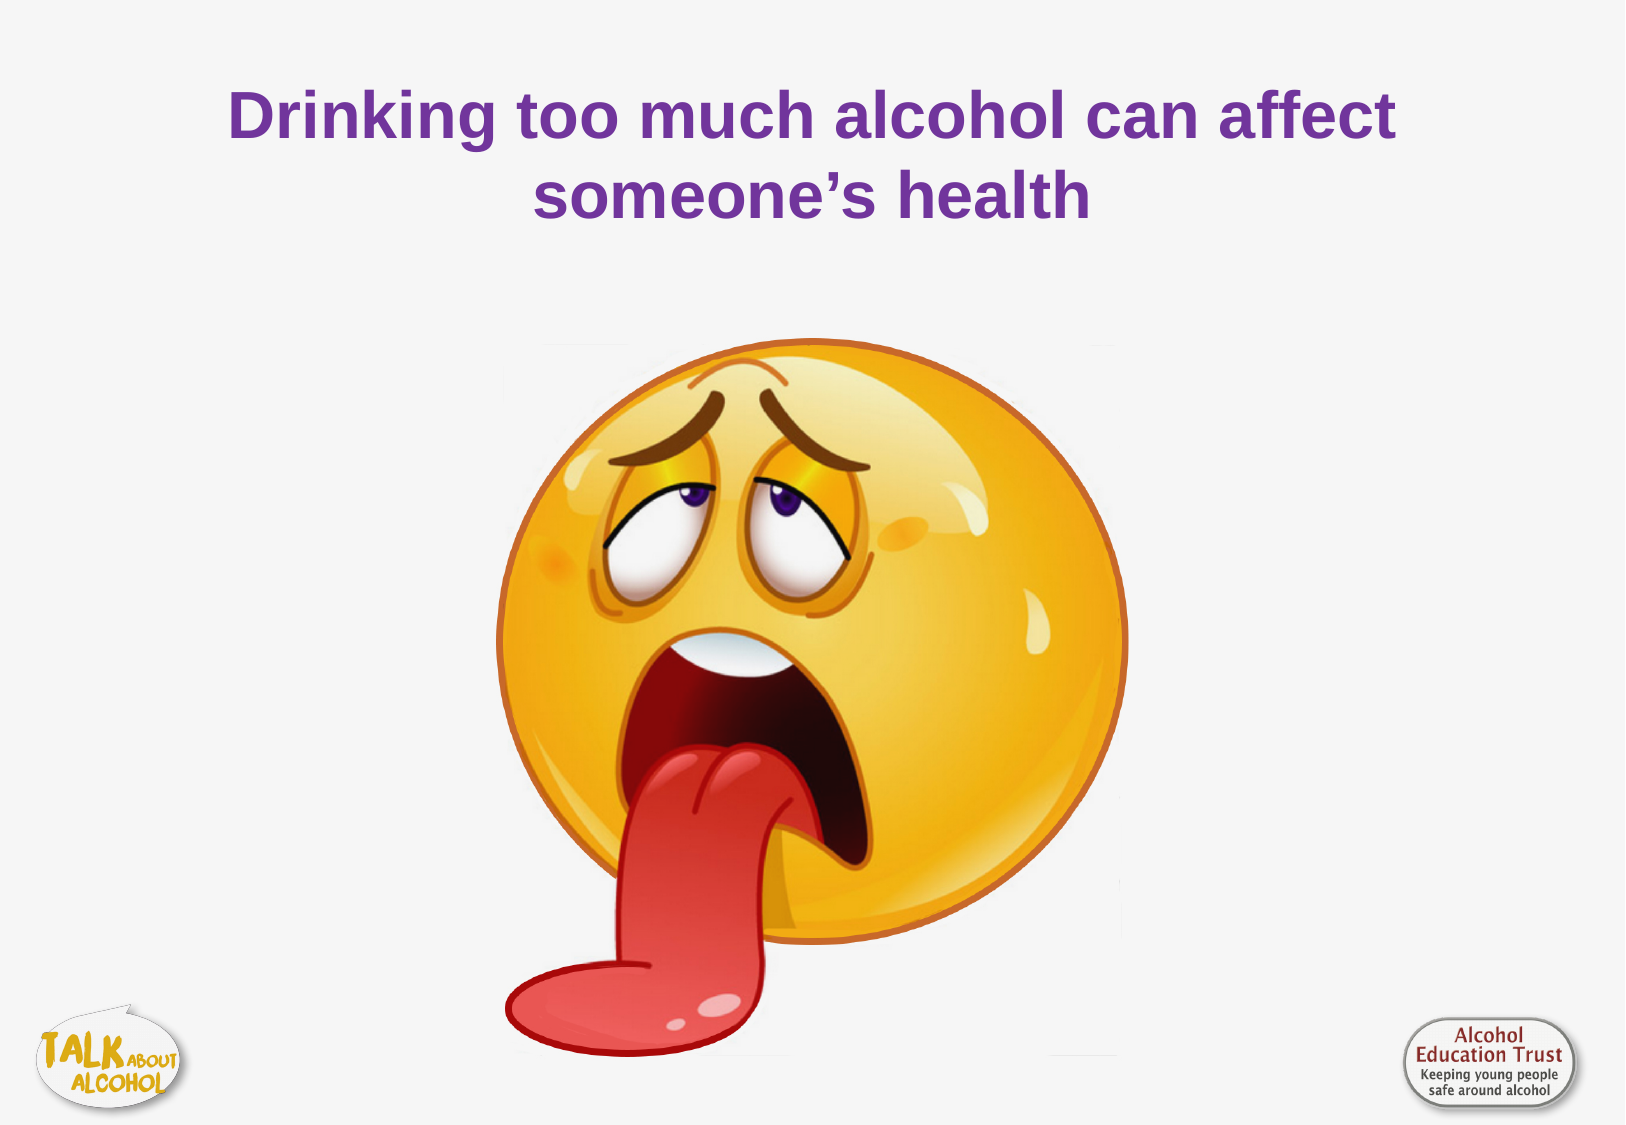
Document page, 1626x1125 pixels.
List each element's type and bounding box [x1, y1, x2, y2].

picture [18, 1002, 195, 1115]
text_box [0, 0, 1625, 1125]
picture [496, 337, 1129, 1063]
picture [1389, 988, 1585, 1115]
